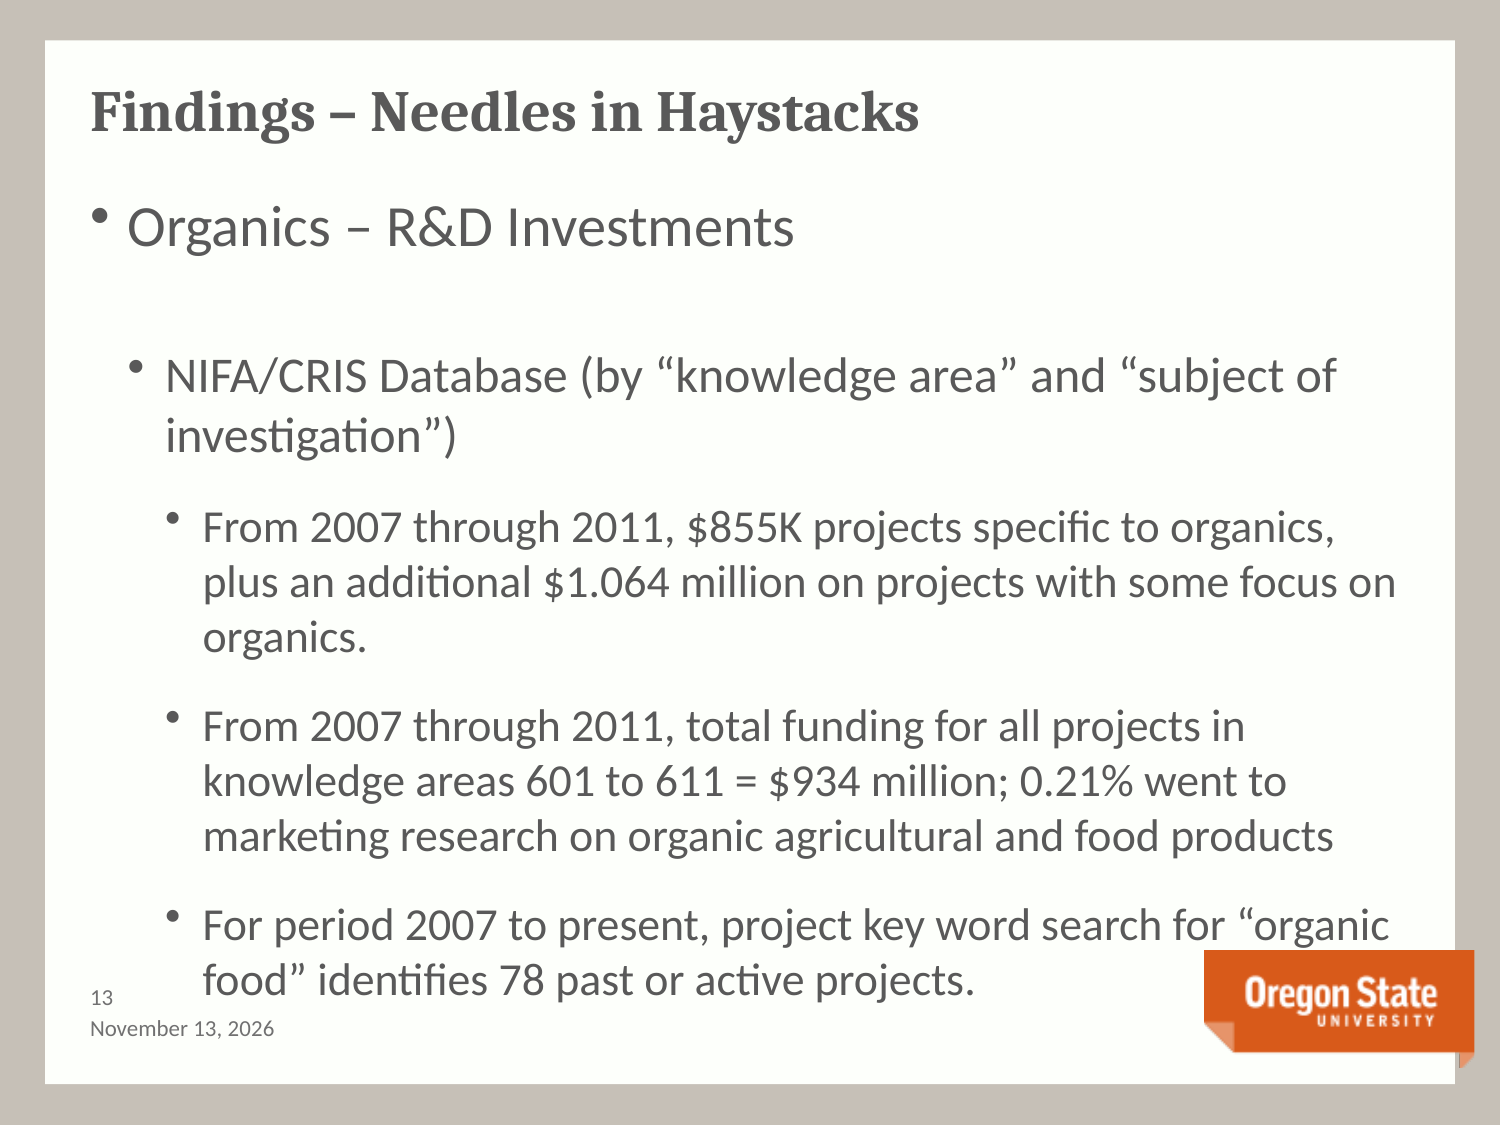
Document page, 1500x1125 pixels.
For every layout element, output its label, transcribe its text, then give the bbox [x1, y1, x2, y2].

slide_number 12 [75, 982, 135, 1013]
title Findings – Needles in Haystacks [75, 65, 1425, 180]
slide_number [75, 1012, 375, 1043]
list Organics – R&D Investments NIFA/CRIS Database (by “knowledge area” and “subject of investigation”) From 2007 through 2011, $855K projects specific to organics, plus an additional $1.064 million on projects with some focus on organics. From 2007 through 2011, total funding for all projects in knowledge areas 601 to 611 = $934 million; 0.21% went to marketing research on organic agricultural and food products For period 2007 to present, project key word search for “organic food” identifies 78 past or active projects. [75, 180, 1425, 941]
